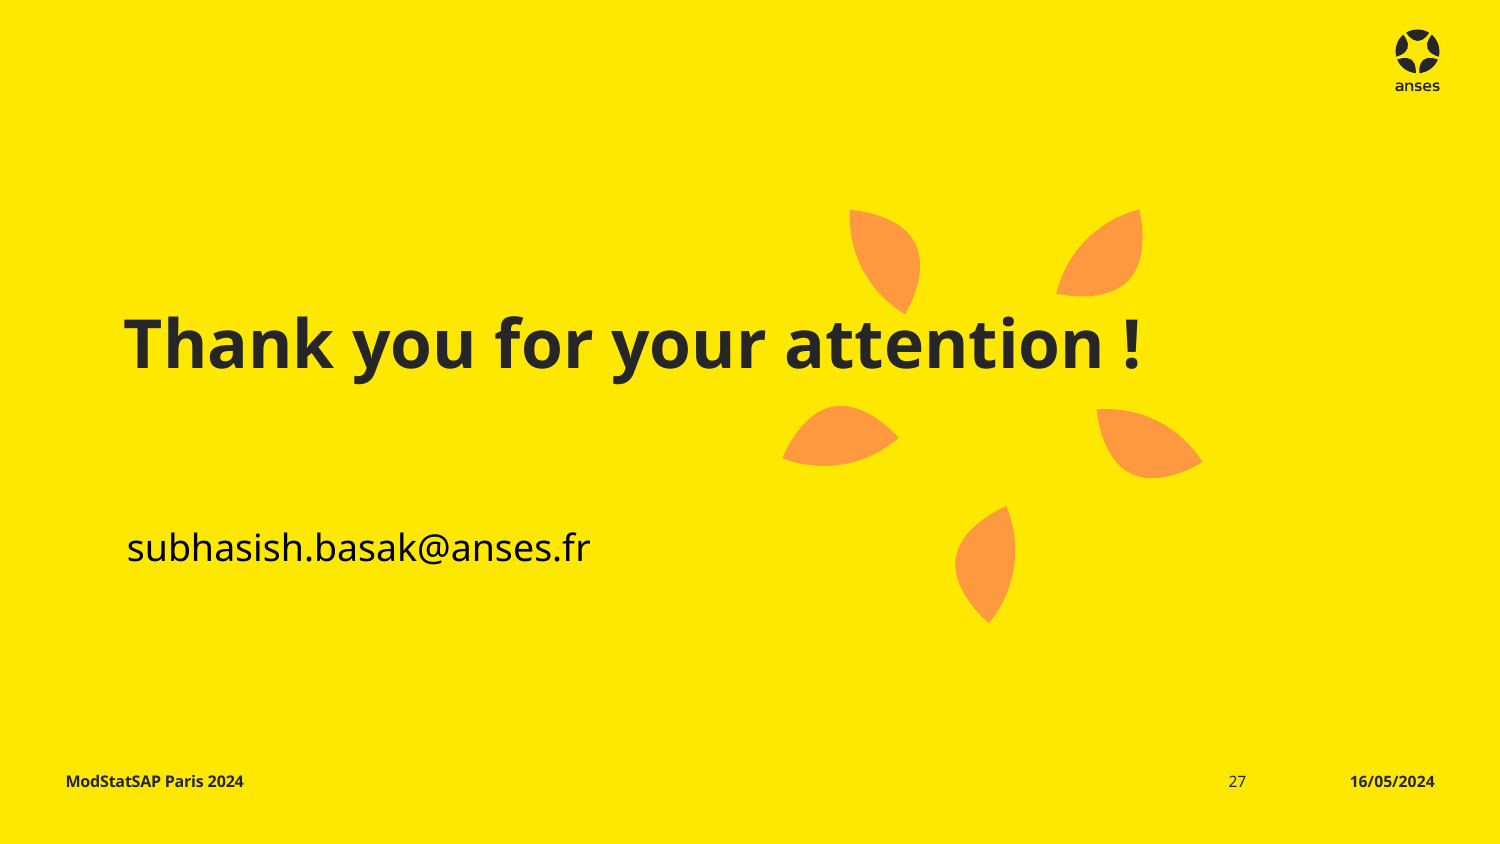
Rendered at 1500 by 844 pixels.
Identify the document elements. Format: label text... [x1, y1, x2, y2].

slide_number 27 [1039, 764, 1262, 800]
text_box subhasish.basak@anses.fr [112, 516, 969, 577]
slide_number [1263, 764, 1455, 800]
footer ModStatSAP Paris 2024 [50, 763, 557, 799]
title Thank you for your attention ! [58, 120, 1442, 786]
